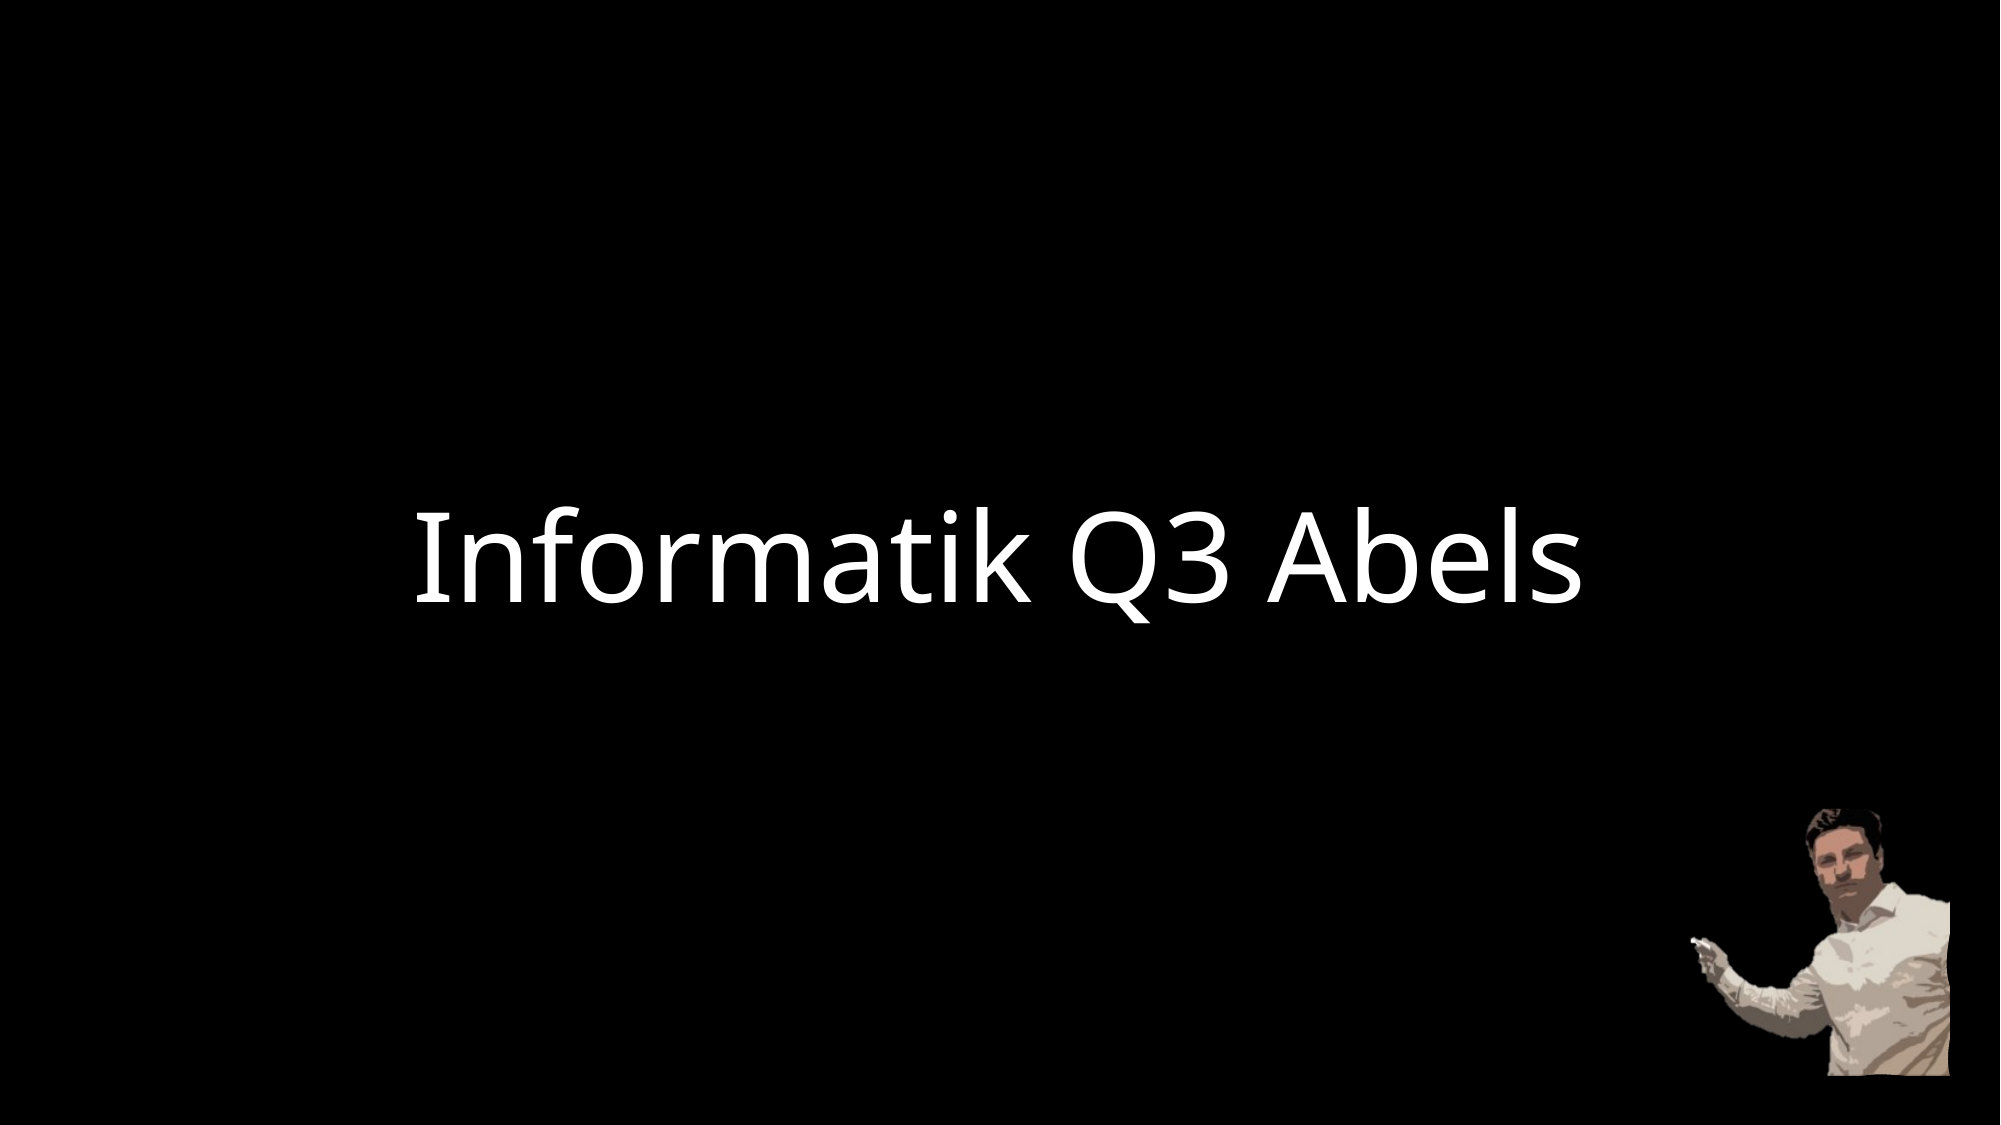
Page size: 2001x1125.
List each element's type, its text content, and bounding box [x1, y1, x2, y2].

picture [1679, 957, 1950, 1076]
list Informatik Q3 Abels [22, 167, 1978, 957]
